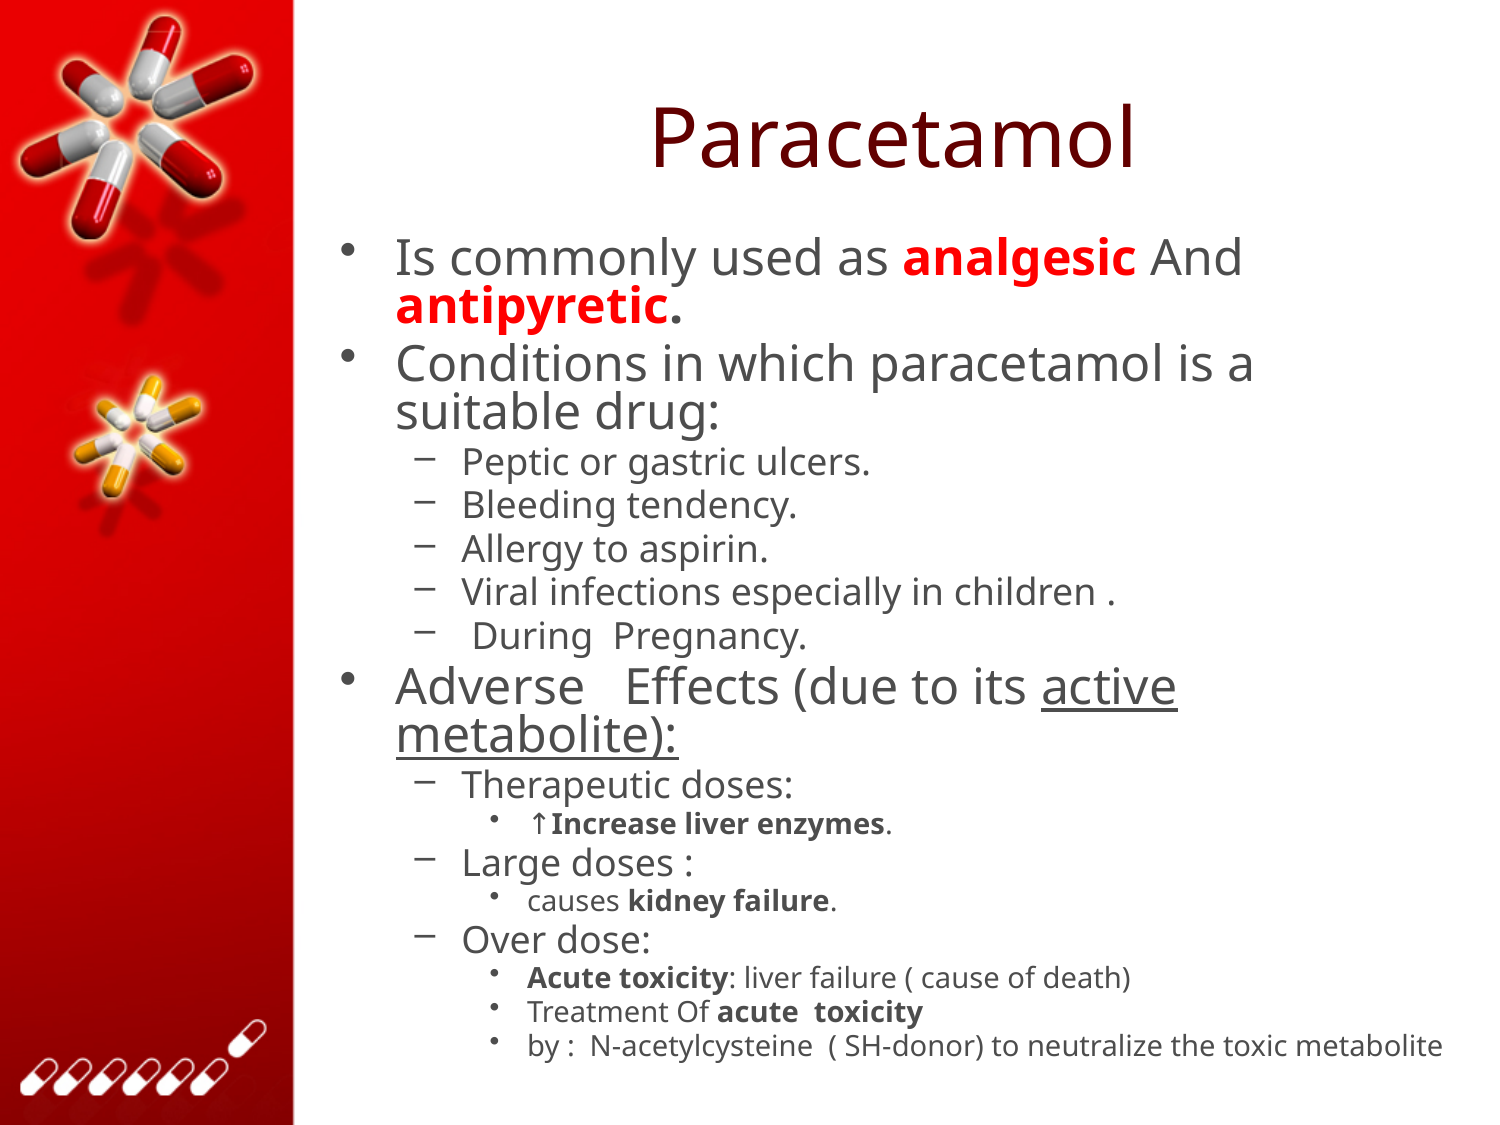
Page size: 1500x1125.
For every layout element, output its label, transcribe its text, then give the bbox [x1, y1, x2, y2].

picture [0, 0, 1500, 1125]
title Paracetamol [324, 75, 1463, 193]
list Is commonly used as analgesic And antipyretic. Conditions in which paracetamol is a suitable drug: Peptic or gastric ulcers. Bleeding tendency. Allergy to aspirin. Viral infections especially in children . During Pregnancy. Adverse Effects (due to its active metabolite): Therapeutic doses: ↑Increase liver enzymes. Large doses : causes kidney failure. Over dose: Acute toxicity: liver failure ( cause of death) Treatment Of acute toxicity by : N-acetylcysteine ( SH-donor) to neutralize the toxic metabolite [324, 229, 1463, 900]
